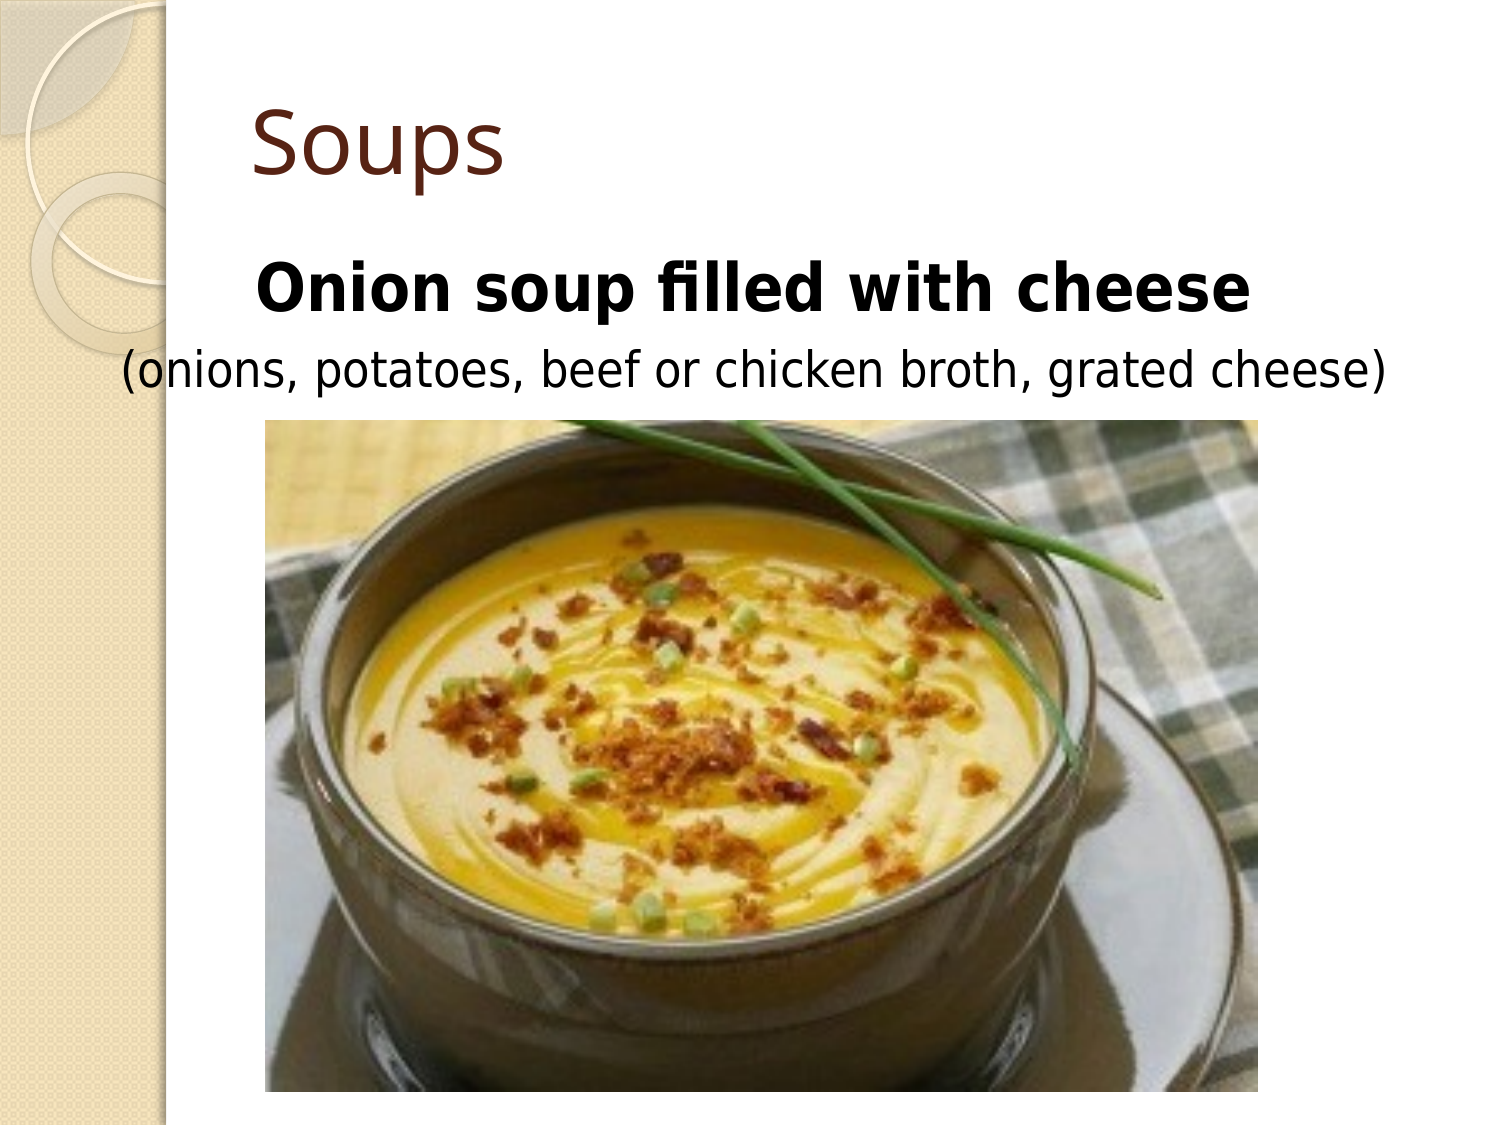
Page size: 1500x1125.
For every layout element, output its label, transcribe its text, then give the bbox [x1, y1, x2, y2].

picture [265, 420, 1259, 1092]
title Soups [235, 45, 1466, 233]
list Onion soup filled with cheese (onions, potatoes, beef or chicken broth, grated cheese) [29, 237, 1466, 1025]
